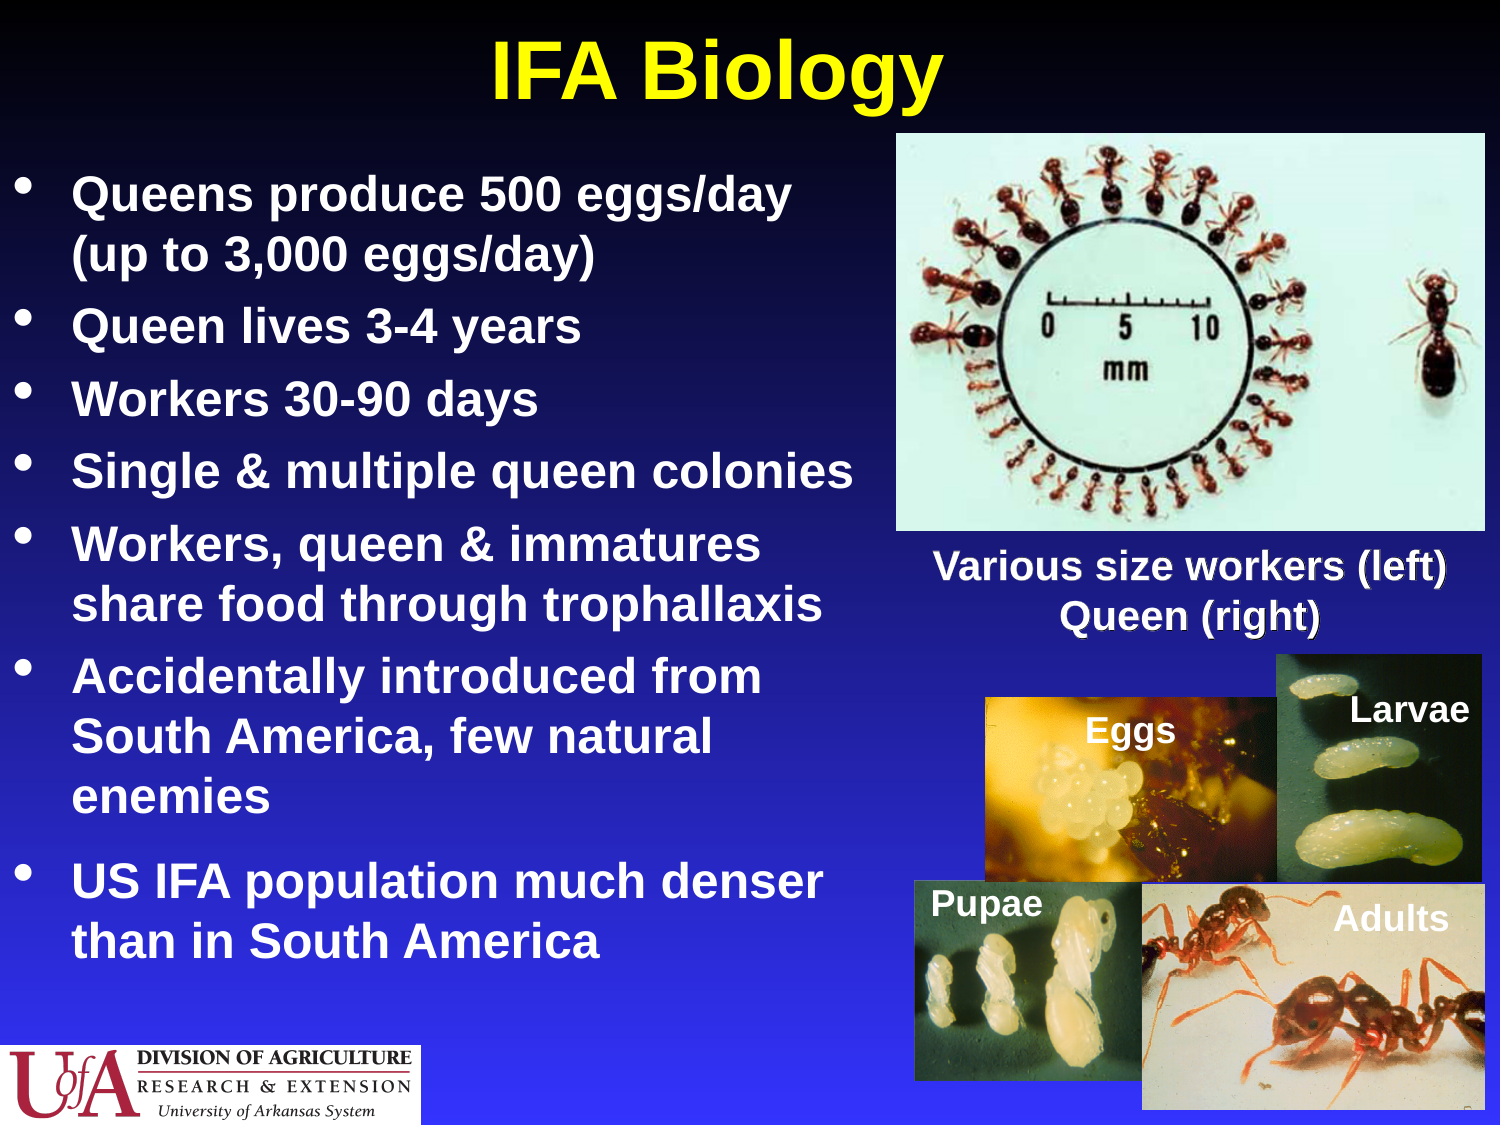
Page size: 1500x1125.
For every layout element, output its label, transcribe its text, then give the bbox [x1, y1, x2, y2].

text_box Various size workers (left) Queen (right) [917, 540, 1464, 647]
title IFA Biology [475, 0, 995, 134]
text_box Queens produce 500 eggs/day (up to 3,000 eggs/day) Queen lives 3-4 years Workers 30-90 days Single & multiple queen colonies Workers, queen & immatures share food through trophallaxis Accidentally introduced from South America, few natural enemies US IFA population much denser than in South America [0, 154, 872, 977]
picture [0, 1044, 422, 1125]
picture [915, 654, 1485, 1111]
picture [895, 133, 1485, 532]
text_box Pupae [915, 871, 922, 931]
